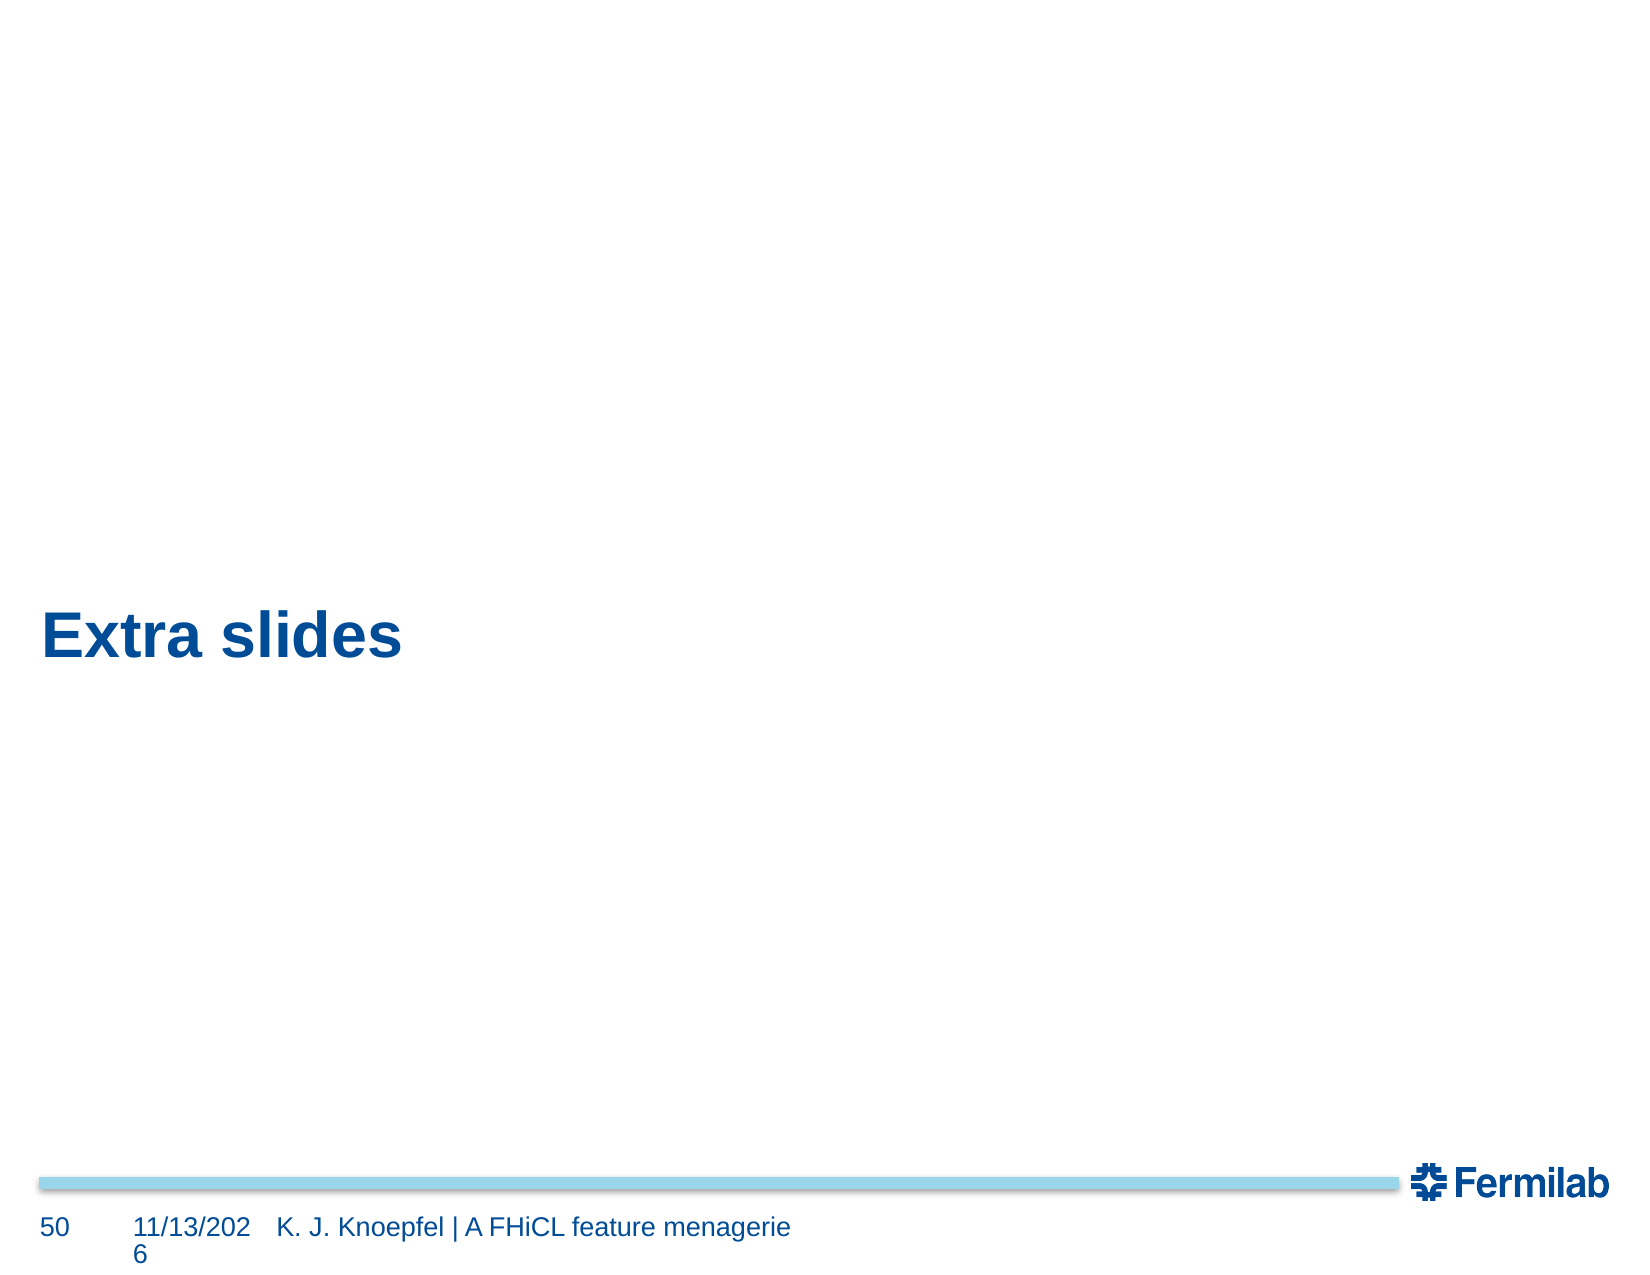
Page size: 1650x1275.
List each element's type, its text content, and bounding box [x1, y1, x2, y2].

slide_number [132, 1209, 255, 1255]
picture [1411, 1163, 1609, 1201]
footer K. J. Knoepfel | A FHiCL feature menagerie [276, 1209, 1407, 1255]
slide_number 50 [40, 1209, 115, 1254]
title Extra slides [41, 591, 1609, 671]
